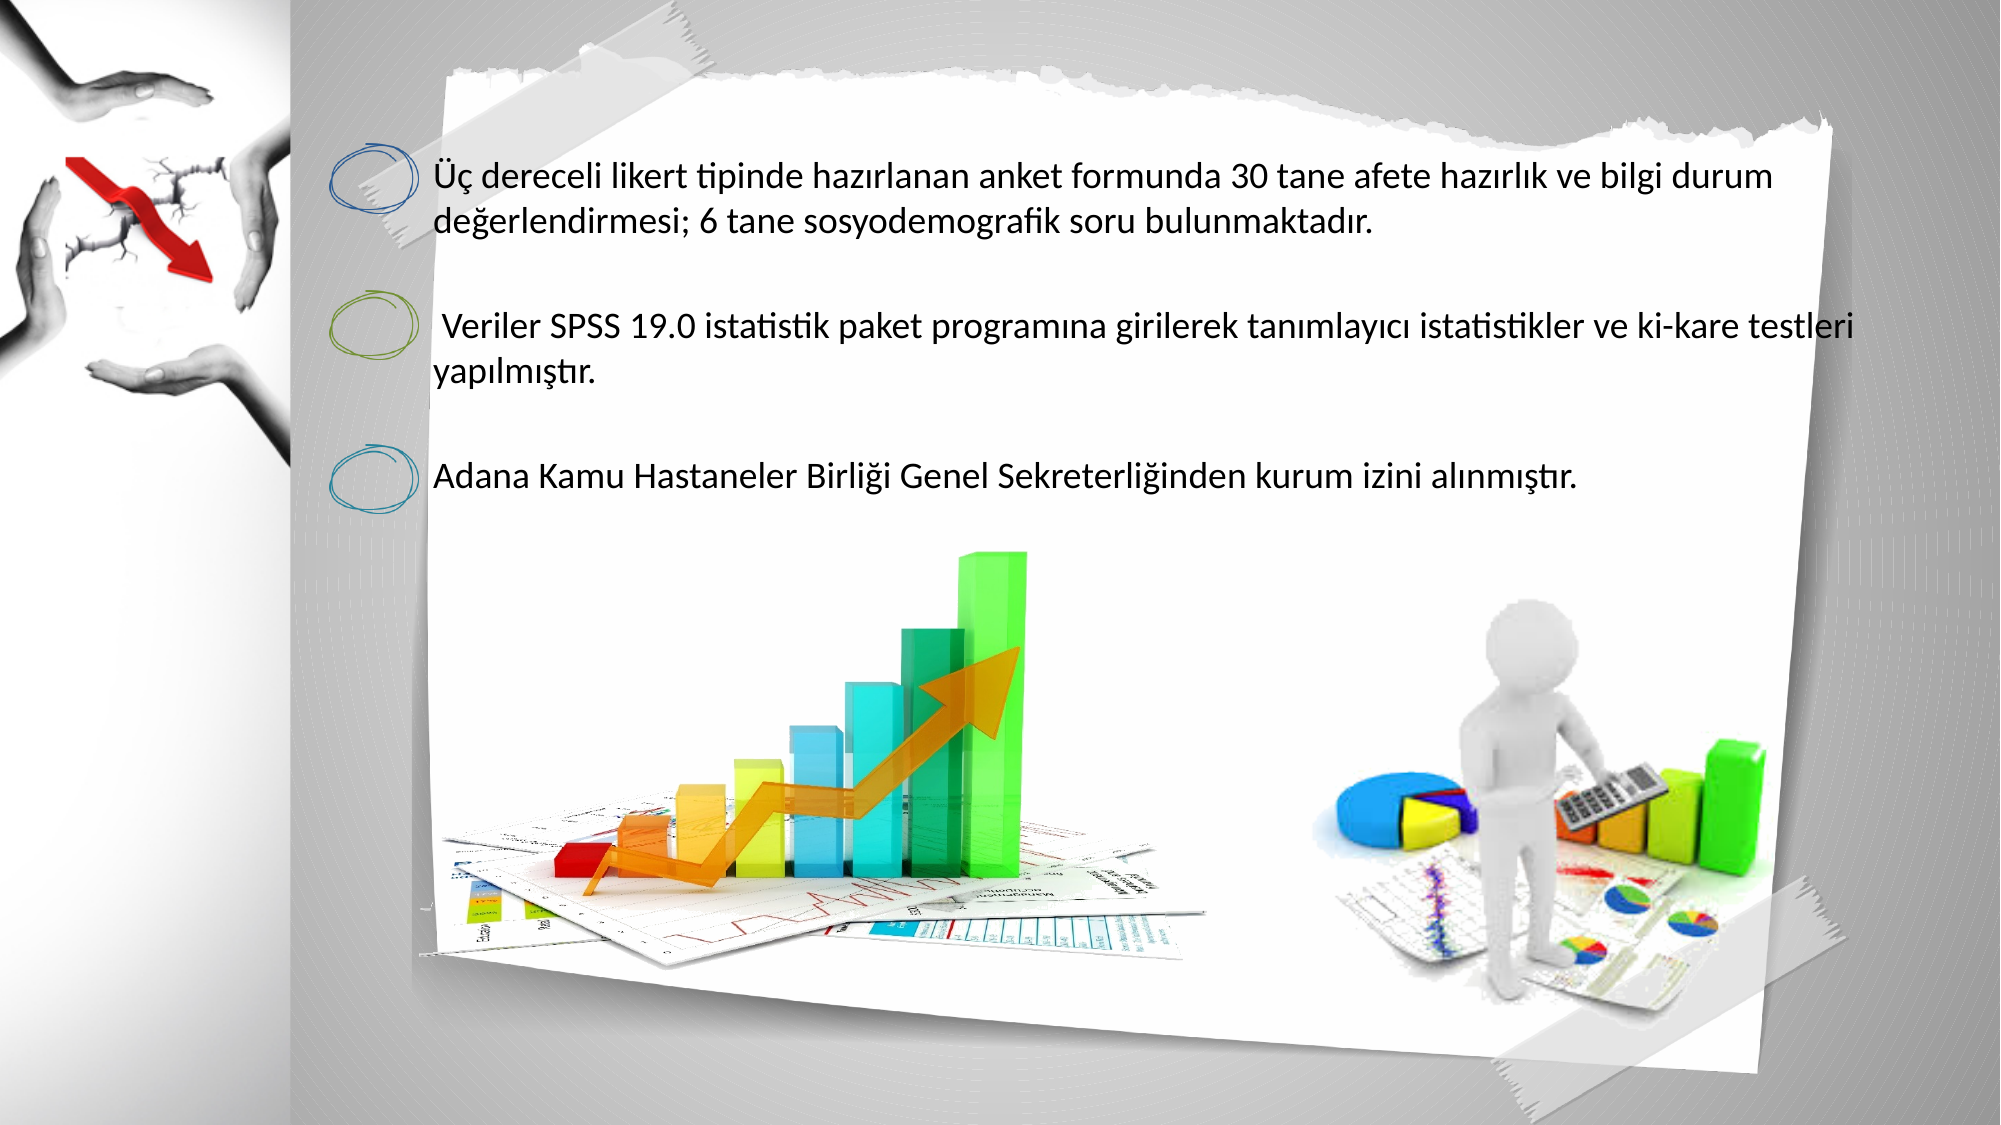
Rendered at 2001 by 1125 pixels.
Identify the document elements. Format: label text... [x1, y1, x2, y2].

picture [0, 0, 291, 1125]
picture [329, 0, 1852, 1125]
list Üç dereceli likert tipinde hazırlanan anket formunda 30 tane afete hazırlık ve bilgi durum değerlendirmesi; 6 tane sosyodemografik soru bulunmaktadır. Veriler SPSS 19.0 istatistik paket programına girilerek tanımlayıcı istatistikler ve ki-kare testleri yapılmıştır. Adana Kamu Hastaneler Birliği Genel Sekreterliğinden kurum izini alınmıştır. [418, 144, 1911, 858]
